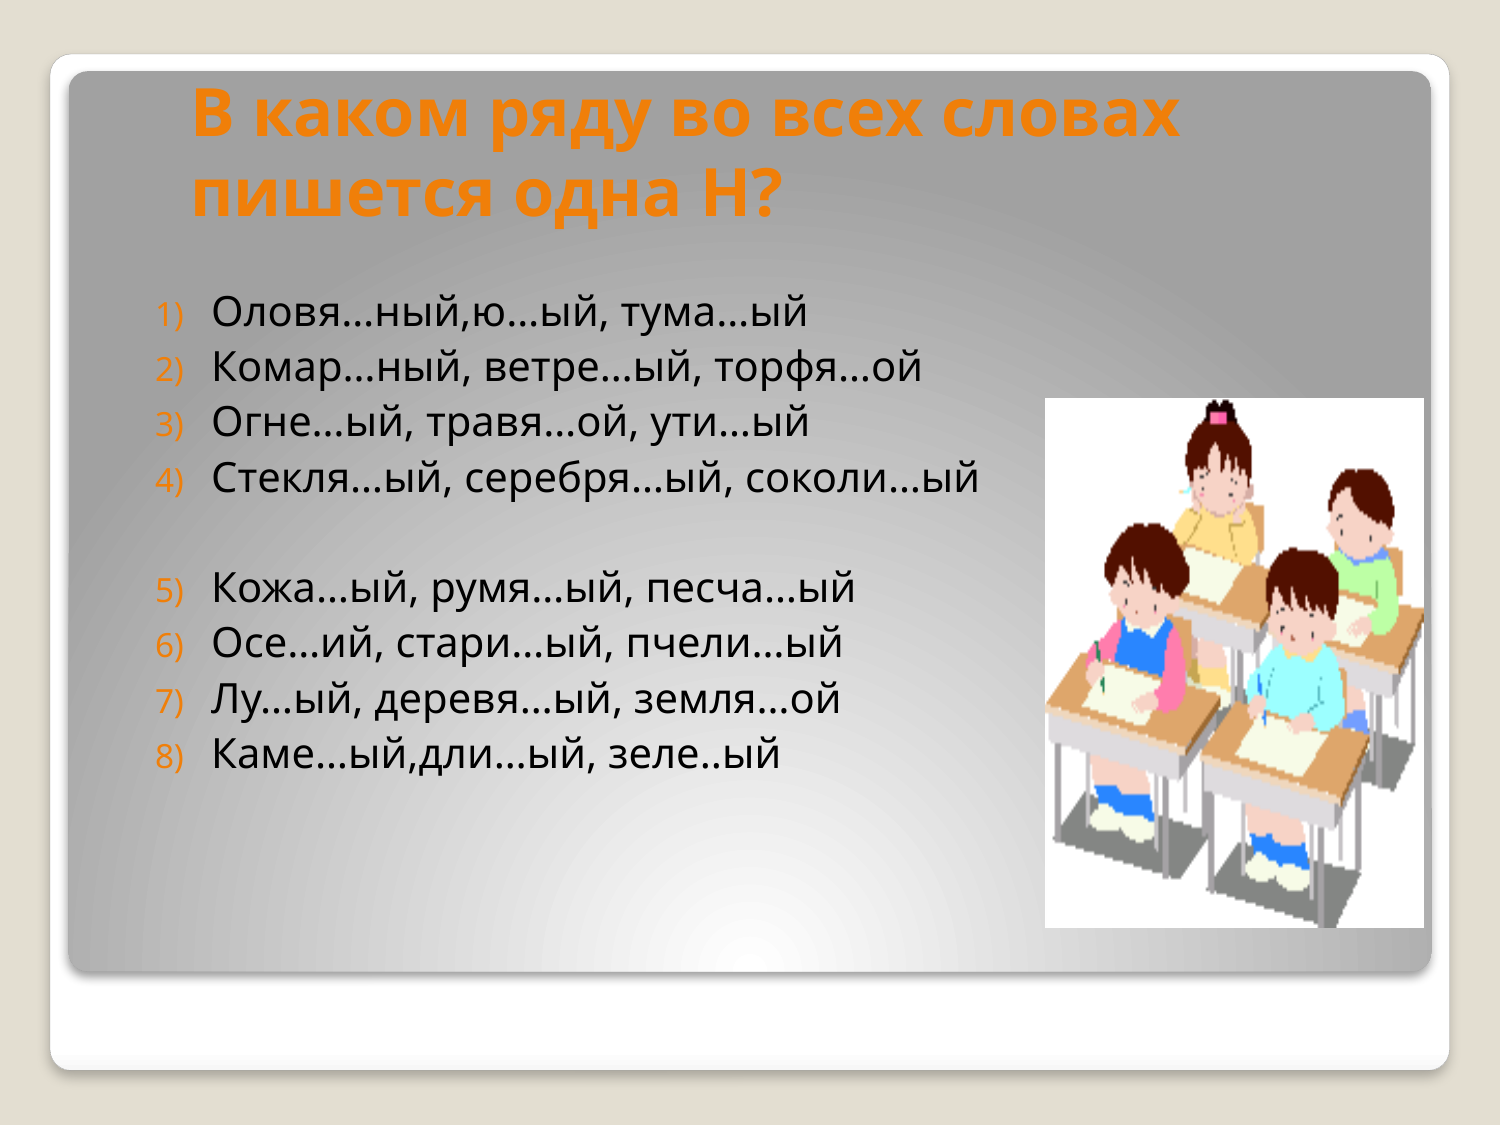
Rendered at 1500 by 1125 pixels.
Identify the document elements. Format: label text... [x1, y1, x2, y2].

title В каком ряду во всех словах пишется одна Н? [175, 87, 1397, 238]
list Оловя…ный,ю…ый, тума…ый Комар…ный, ветре…ый, торфя…ой Огне…ый, травя…ой, ути…ый Стекля…ый, серебря…ый, соколи…ый Кожа…ый, румя…ый, песча…ый Осе…ий, стари…ый, пчели…ый Лу…ый, деревя…ый, земля…ой Каме…ый,дли…ый, зеле..ый [124, 269, 1046, 988]
picture [1045, 398, 1424, 929]
